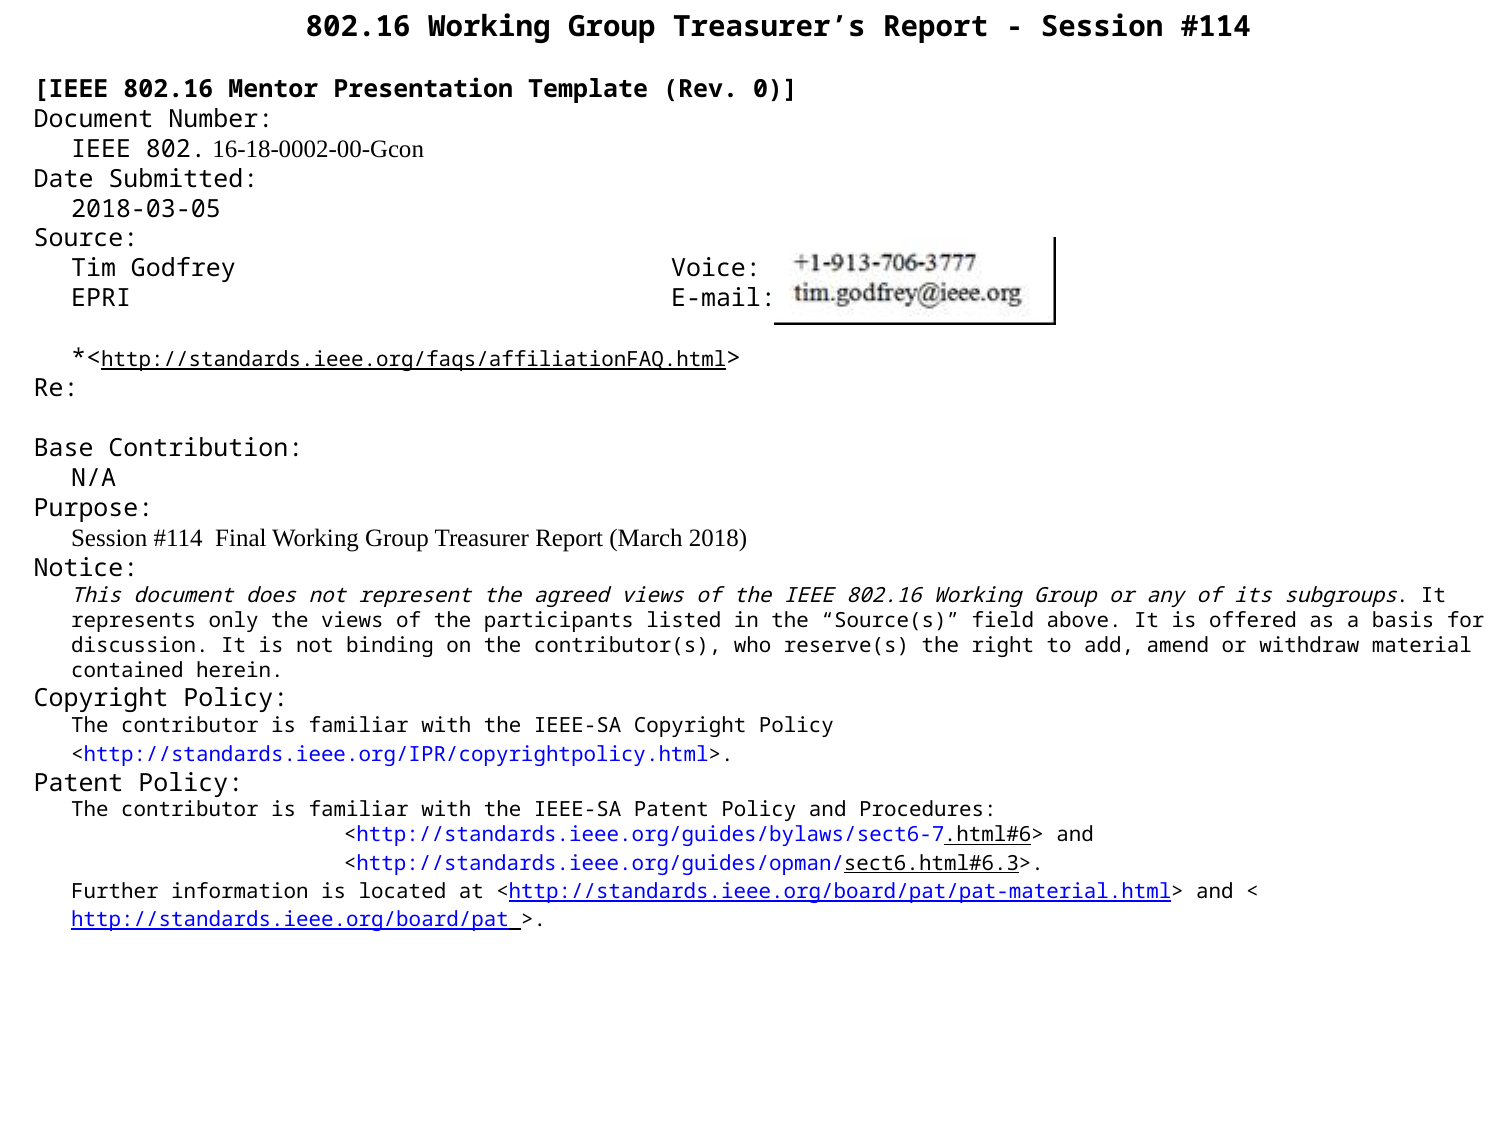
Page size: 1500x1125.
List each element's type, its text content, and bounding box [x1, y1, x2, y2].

picture [774, 237, 1056, 326]
text_box 802.16 Working Group Treasurer’s Report - Session #114 [IEEE 802.16 Mentor Presentation Template (Rev. 0)] Document Number: IEEE 802. 16-18-0002-00-Gcon Date Submitted: 2018-03-05 Source: Tim Godfrey Voice: EPRI E-mail: *<http://standards.ieee.org/faqs/affiliationFAQ.html> Re: Base Contribution: N/A Purpose: Session #114 Final Working Group Treasurer Report (March 2018) Notice: This document does not represent the agreed views of the IEEE 802.16 Working Group or any of its subgroups. It represents only the views of the participants listed in the “Source(s)” field above. It is offered as a basis for discussion. It is not binding on the contributor(s), who reserve(s) the right to add, amend or withdraw material contained herein. Copyright Policy: The contributor is familiar with the IEEE-SA Copyright Policy <http://standards.ieee.org/IPR/copyrightpolicy.html>. Patent Policy: The contributor is familiar with the IEEE-SA Patent Policy and Procedures: <http://standards.ieee.org/guides/bylaws/sect6-7.html#6> and <http://standards.ieee.org/guides/opman/sect6.html#6.3>. Further information is located at <http://standards.ieee.org/board/pat/pat-material.html> and <http://standards.ieee.org/board/pat >. [0, 0, 1500, 942]
